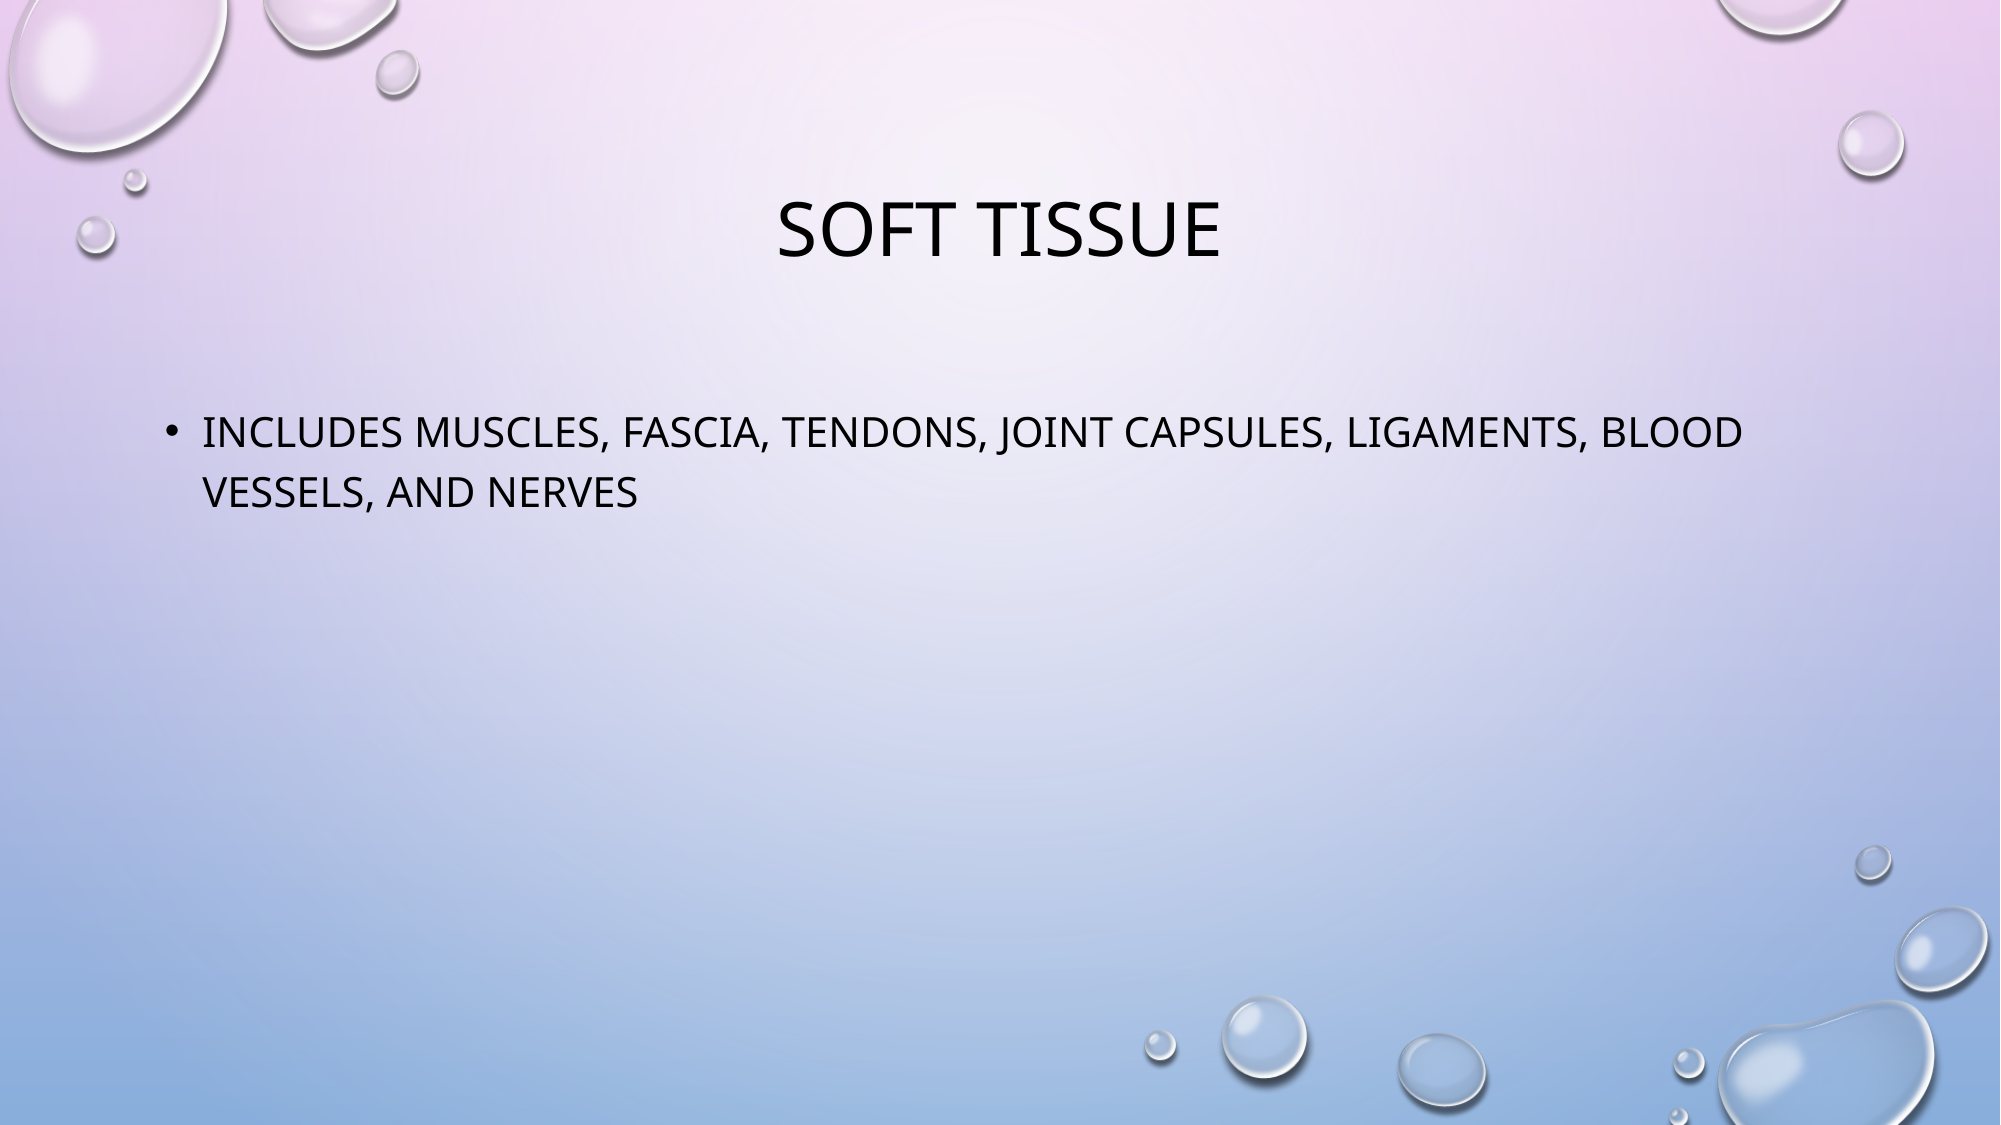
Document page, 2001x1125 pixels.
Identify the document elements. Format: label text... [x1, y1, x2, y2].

list Includes muscles, fascia, tendons, joint capsules, ligaments, blood vessels, and nerves [149, 388, 1850, 950]
title Soft tissue [149, 101, 1851, 364]
picture [0, 0, 2000, 1125]
